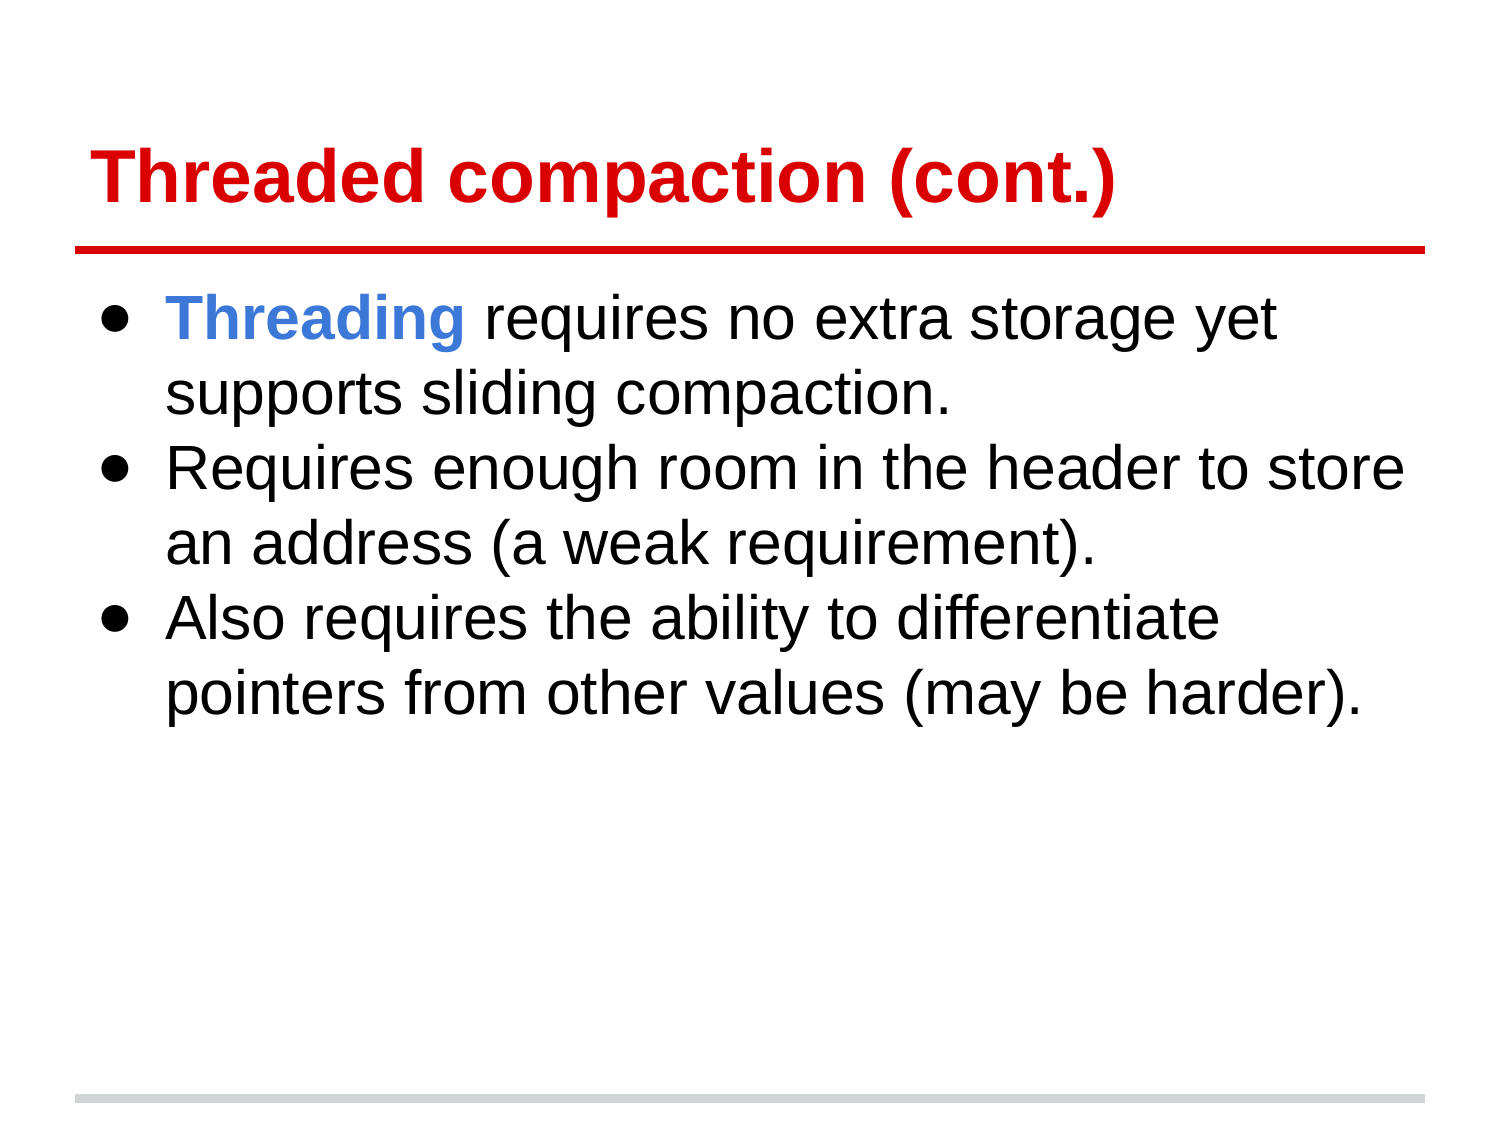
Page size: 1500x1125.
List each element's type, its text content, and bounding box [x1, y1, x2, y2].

list Threading requires no extra storage yet supports sliding compaction. Requires enough room in the header to store an address (a weak requirement). Also requires the ability to differentiate pointers from other values (may be harder). [75, 262, 1425, 1078]
title Threaded compaction (cont.) [75, 45, 1425, 233]
